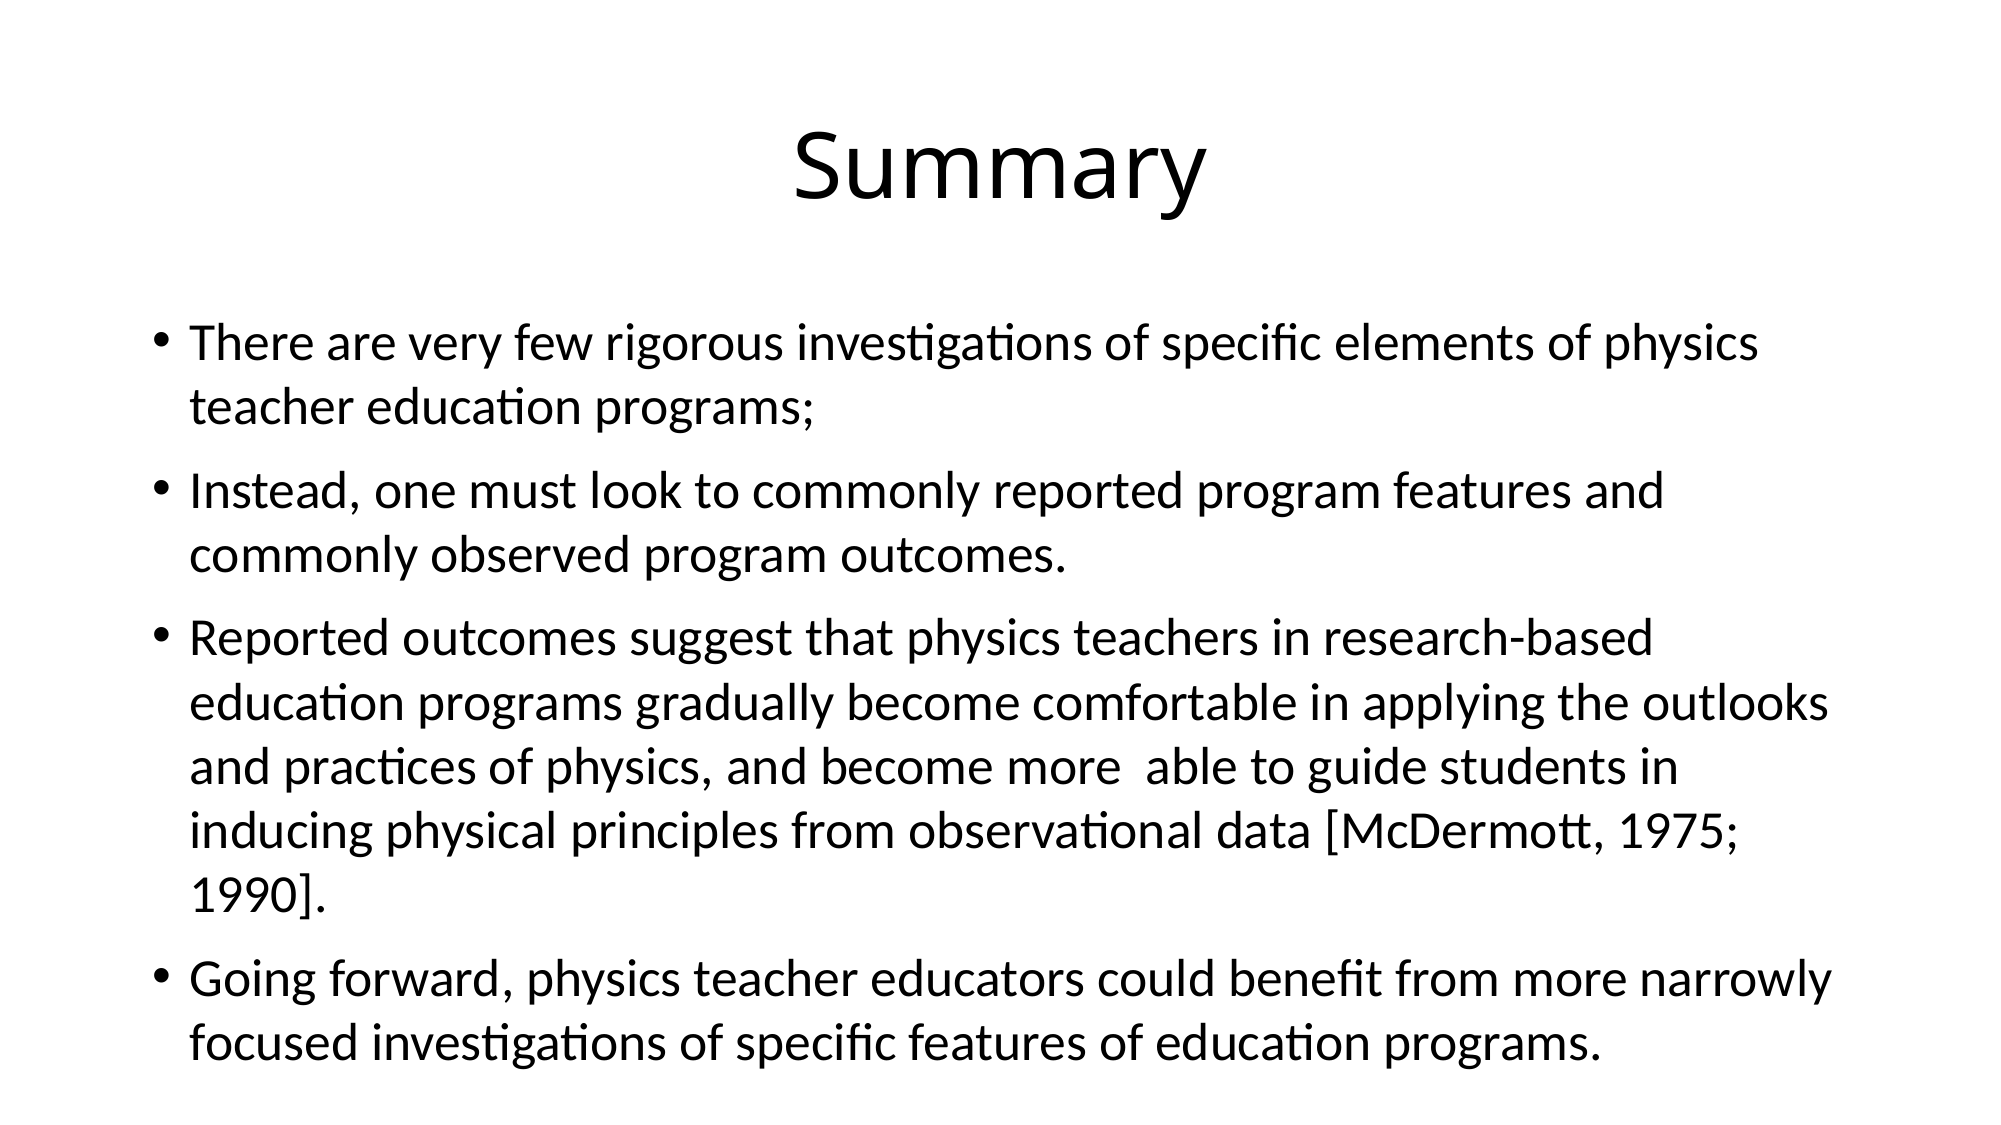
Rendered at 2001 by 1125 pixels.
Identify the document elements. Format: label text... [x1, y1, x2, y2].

list There are very few rigorous investigations of specific elements of physics teacher education programs; Instead, one must look to commonly reported program features and commonly observed program outcomes. Reported outcomes suggest that physics teachers in research-based education programs gradually become comfortable in applying the outlooks and practices of physics, and become more able to guide students in inducing physical principles from observational data [McDermott, 1975; 1990]. Going forward, physics teacher educators could benefit from more narrowly focused investigations of specific features of education programs. [137, 299, 1863, 1089]
title Summary [137, 59, 1863, 278]
